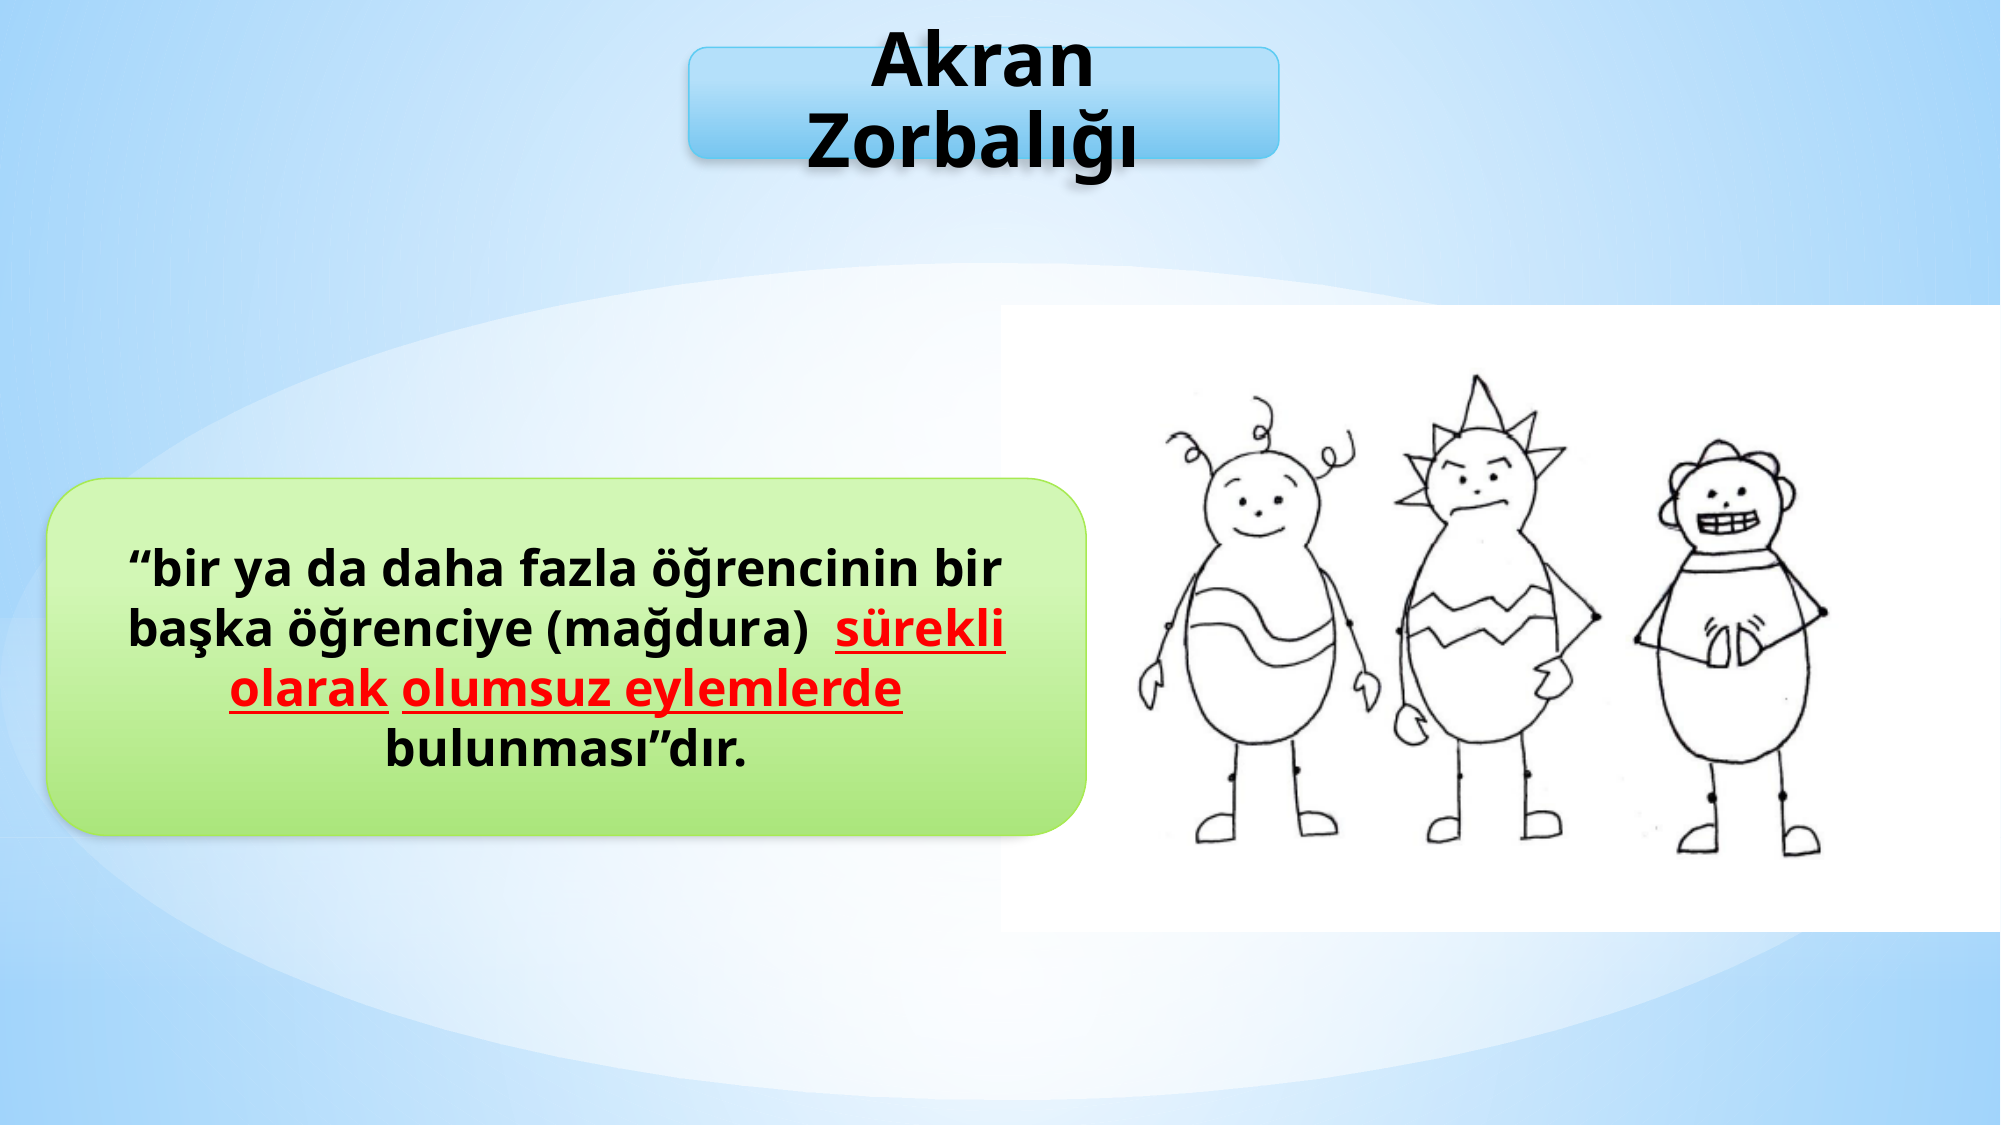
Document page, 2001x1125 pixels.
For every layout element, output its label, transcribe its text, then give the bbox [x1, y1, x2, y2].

text_box “bir ya da daha fazla öğrencinin bir başka öğrenciye (mağdura) sürekli olarak olumsuz eylemlerde bulunması”dır. [45, 477, 995, 837]
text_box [688, 47, 1280, 164]
picture [1001, 305, 2000, 932]
